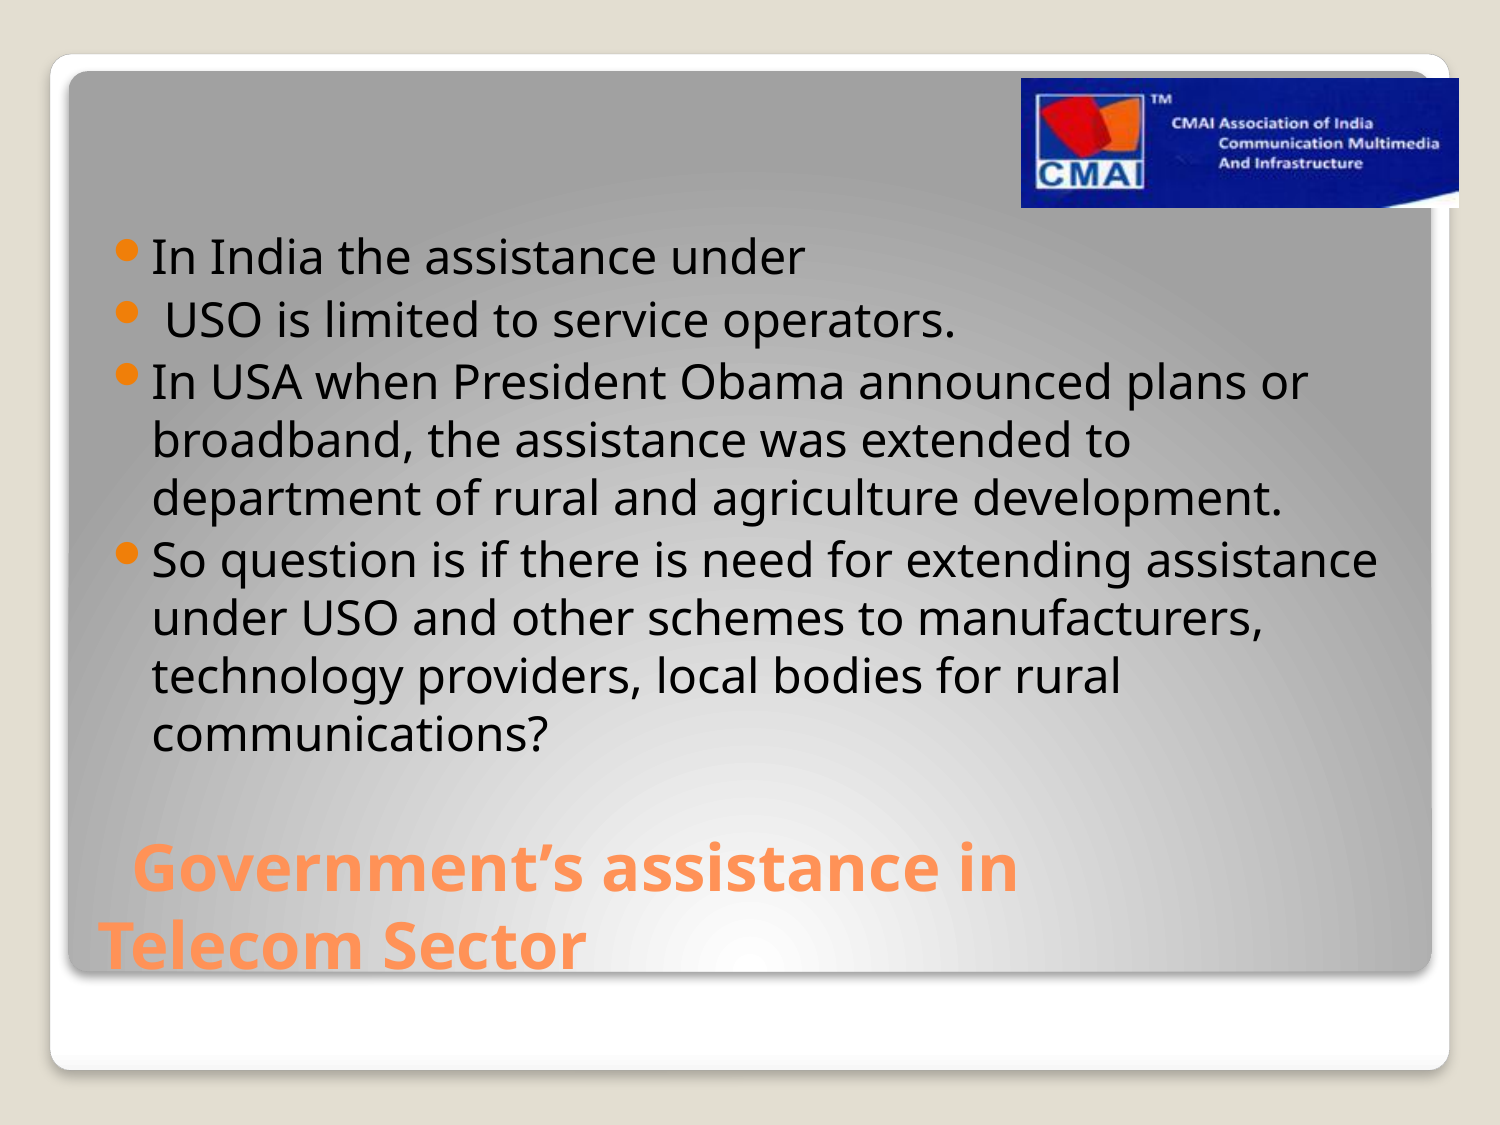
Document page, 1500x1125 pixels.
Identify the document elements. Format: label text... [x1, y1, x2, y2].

list In India the assistance under USO is limited to service operators. In USA when President Obama announced plans or broadband, the assistance was extended to department of rural and agriculture development. So question is if there is need for extending assistance under USO and other schemes to manufacturers, technology providers, local bodies for rural communications? [82, 86, 1425, 774]
title Government’s assistance in Telecom Sector [82, 817, 1425, 990]
picture [1021, 77, 1459, 209]
